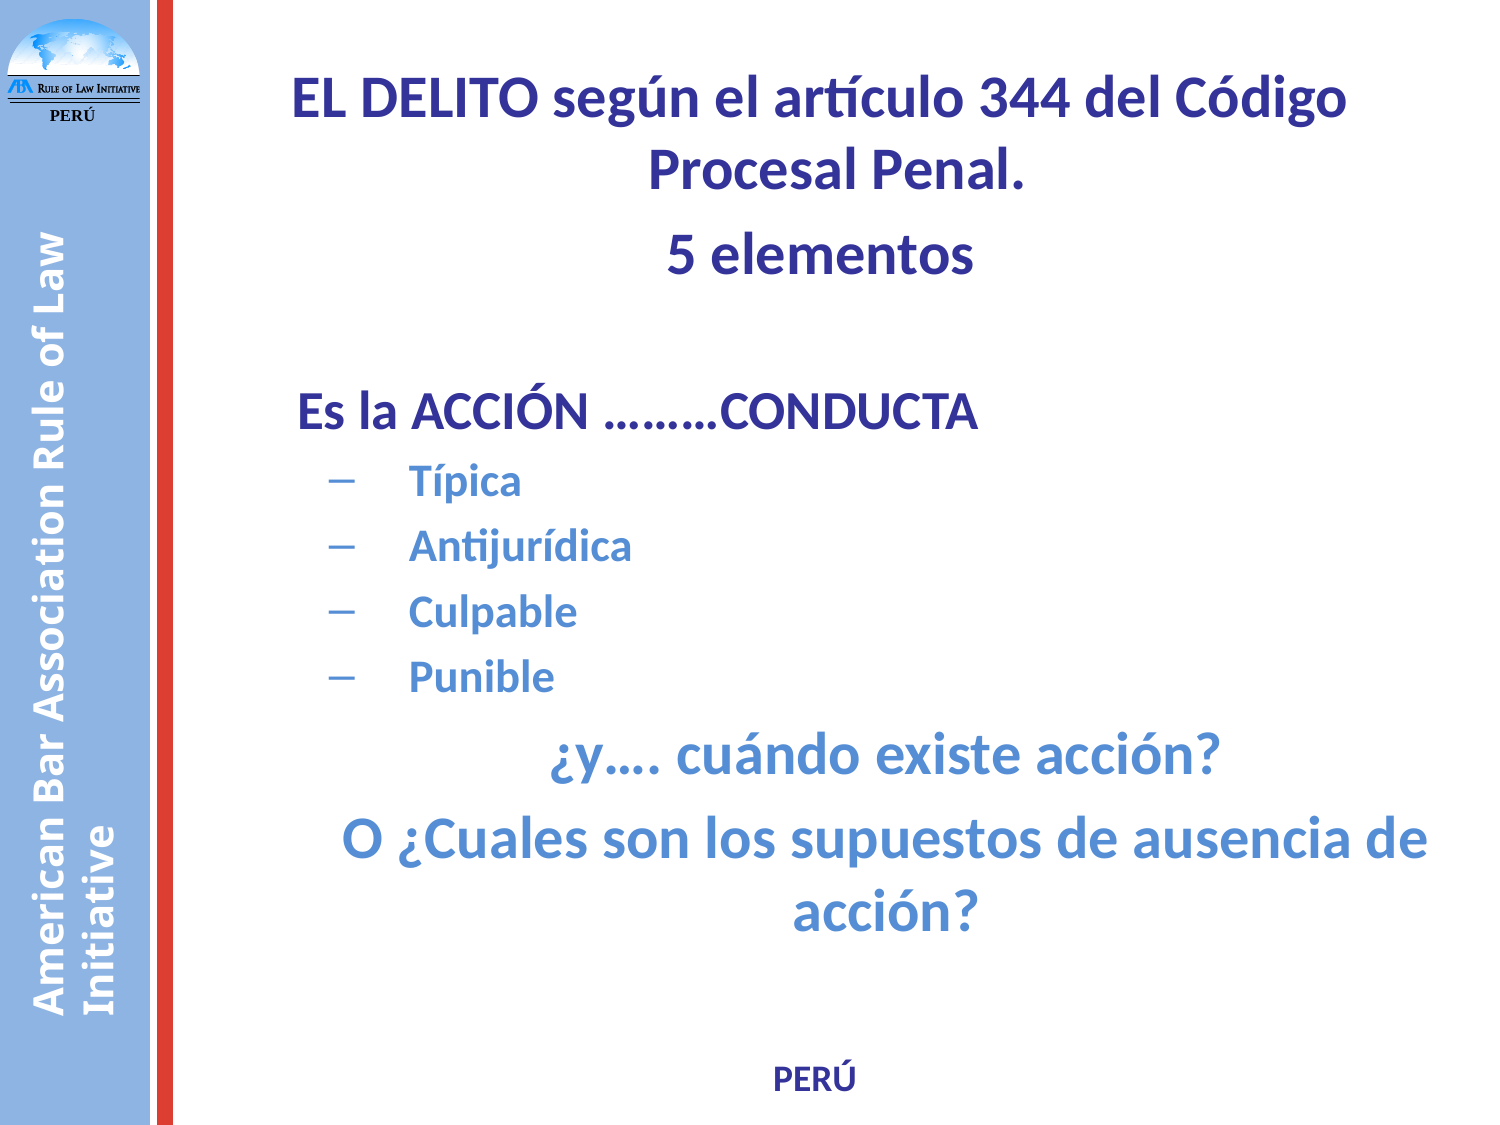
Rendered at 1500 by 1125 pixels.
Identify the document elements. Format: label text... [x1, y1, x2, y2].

list EL DELITO según el artículo 344 del Código Procesal Penal. 5 elementos Es la ACCIÓN ………CONDUCTA Típica Antijurídica Culpable Punible ¿y…. cuándo existe acción? O ¿Cuales son los supuestos de ausencia de acción? [183, 49, 1459, 965]
